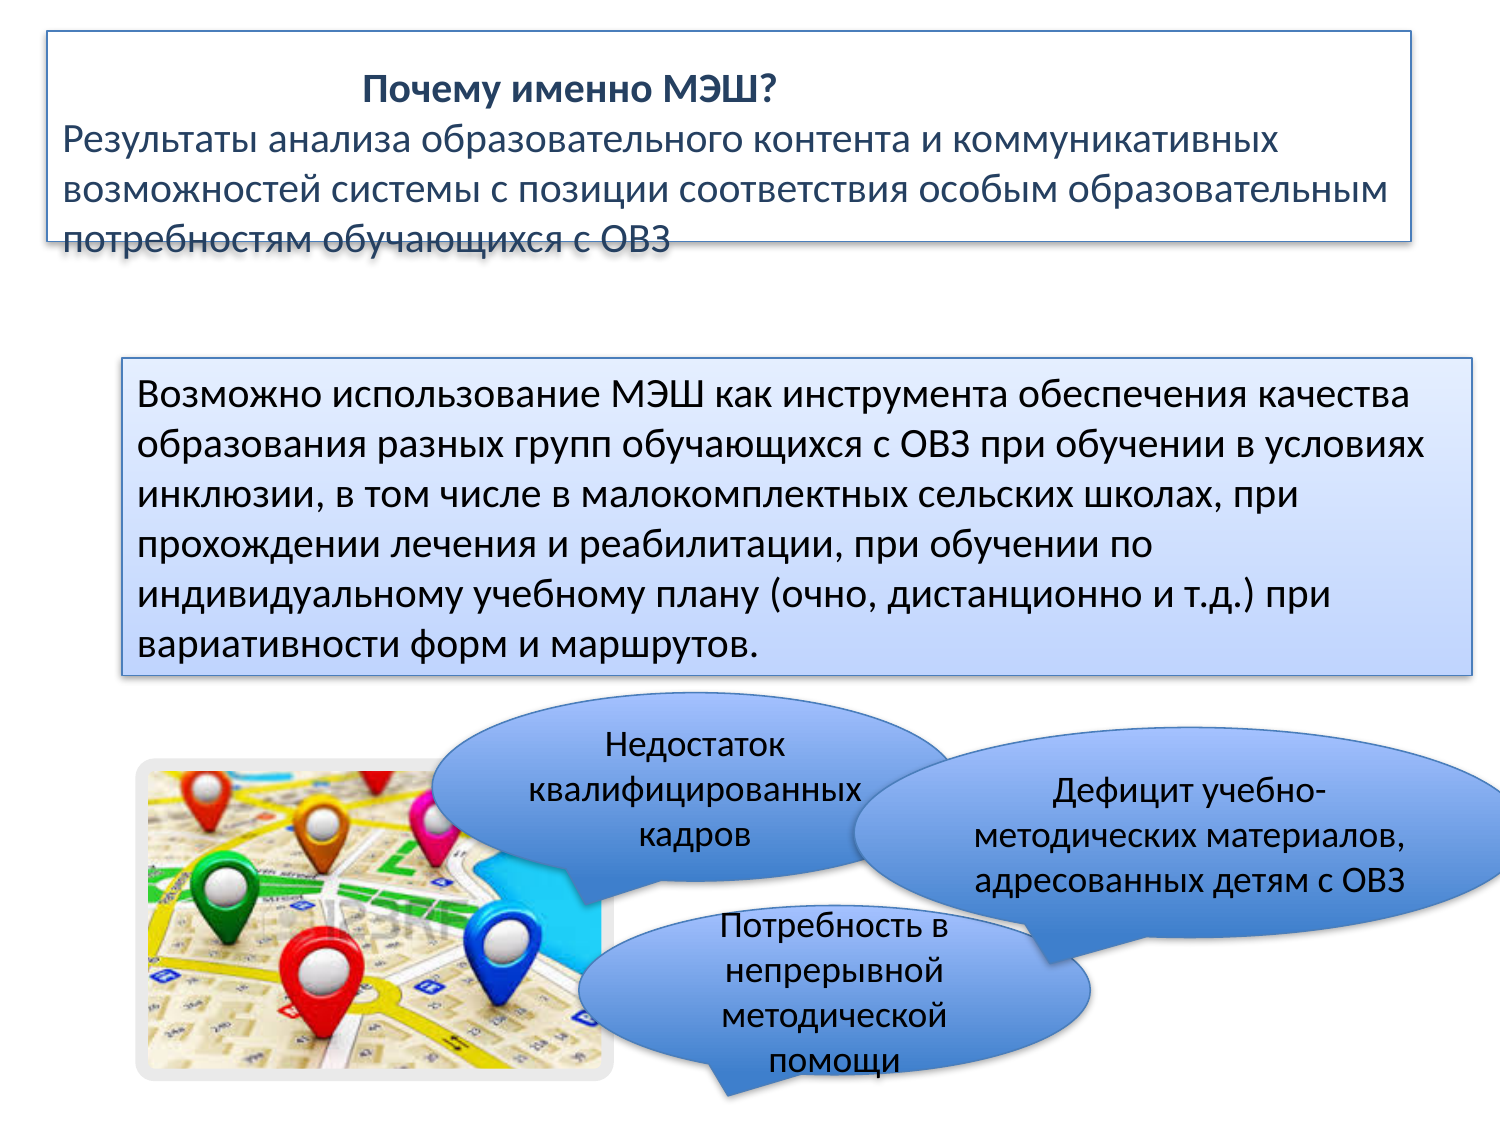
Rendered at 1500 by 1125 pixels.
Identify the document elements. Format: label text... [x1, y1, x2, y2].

list Возможно использование МЭШ как инструмента обеспечения качества образования разных групп обучающихся с ОВЗ при обучении в условиях инклюзии, в том числе в малокомплектных сельских школах, при прохождении лечения и реабилитации, при обучении по индивидуальному учебному плану (очно, дистанционно и т.д.) при вариативности форм и маршрутов. [121, 357, 1473, 676]
text_box Потребность в непрерывной методической помощи [613, 904, 1092, 1097]
title Почему именно МЭШ? Результаты анализа образовательного контента и коммуникативных возможностей системы с позиции соответствия особым образовательным потребностям обучающихся с ОВЗ [46, 30, 1412, 242]
text_box Недостаток квалифицированных кадров [439, 691, 946, 897]
text_box Дефицит учебно-методических материалов, адресованных детям с ОВЗ [853, 726, 1500, 965]
picture [141, 764, 608, 1076]
